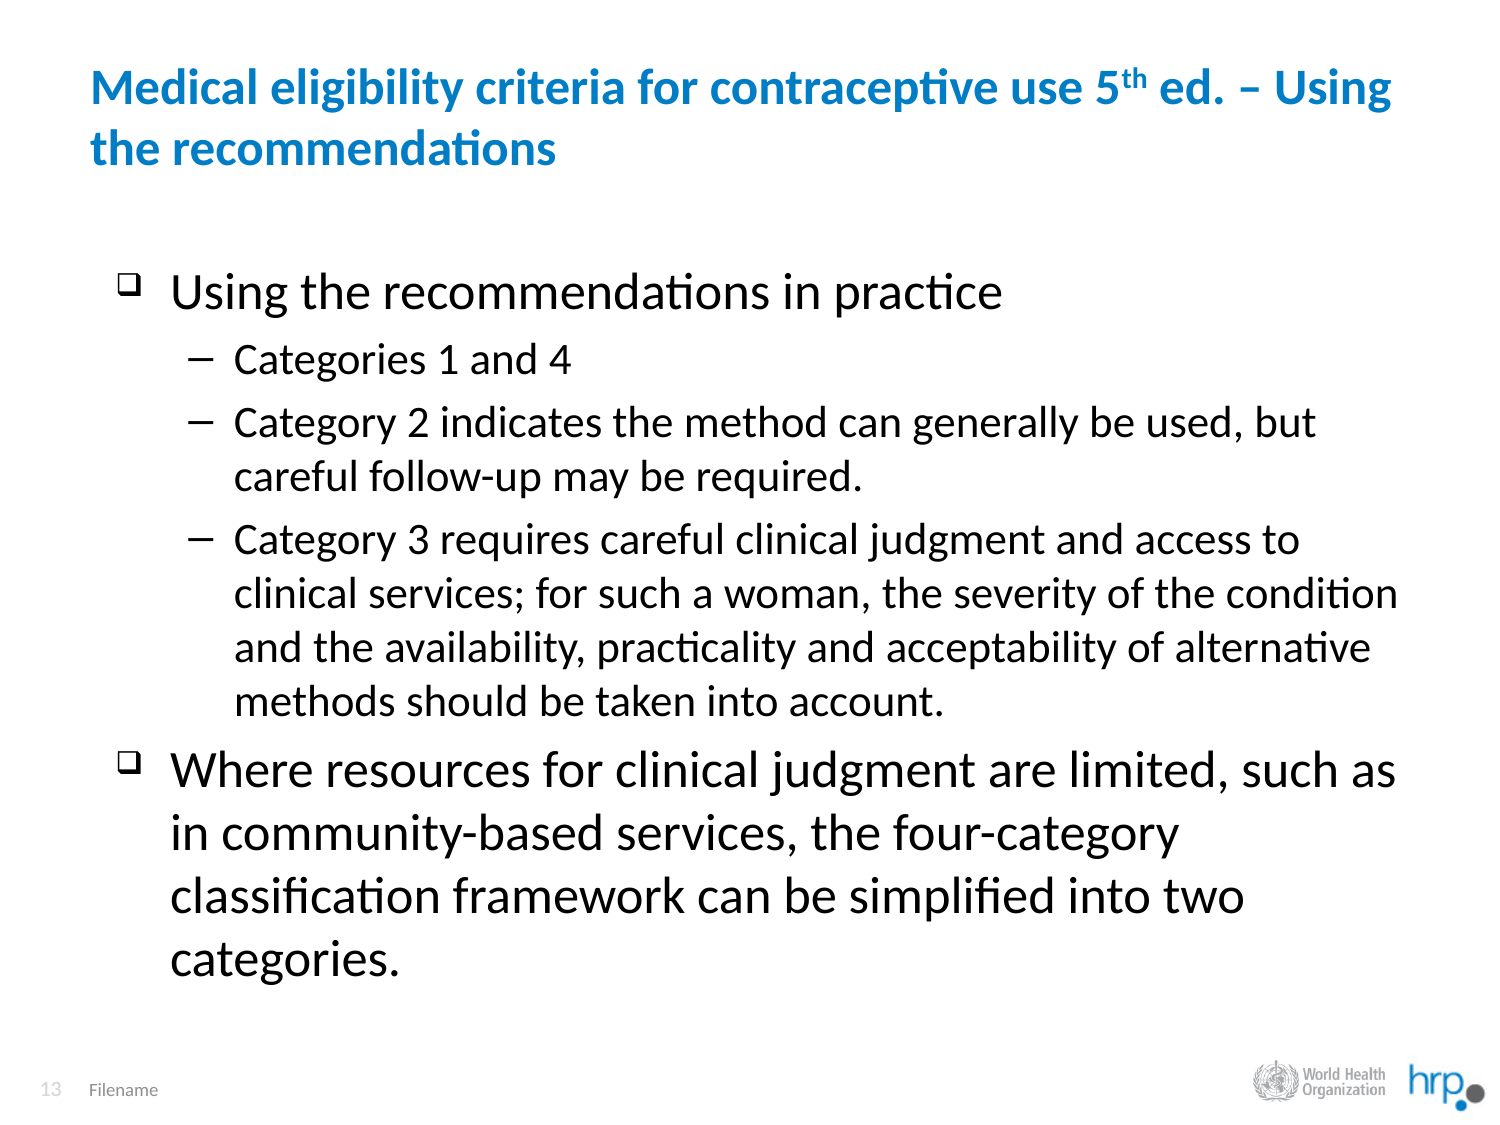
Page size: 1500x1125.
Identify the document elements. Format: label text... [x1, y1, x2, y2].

title Medical eligibility criteria for contraceptive use 5th ed. – Using the recommendations [75, 45, 1425, 185]
picture [1253, 1060, 1385, 1102]
picture [1407, 1043, 1486, 1122]
footer Filename [74, 1077, 550, 1102]
list Using the recommendations in practice Categories 1 and 4 Category 2 indicates the method can generally be used, but careful follow-up may be required. Category 3 requires careful clinical judgment and access to clinical services; for such a woman, the severity of the condition and the availability, practicality and acceptability of alternative methods should be taken into account. Where resources for clinical judgment are limited, such as in community-based services, the four-category classification framework can be simplified into two categories. [100, 249, 1436, 1000]
